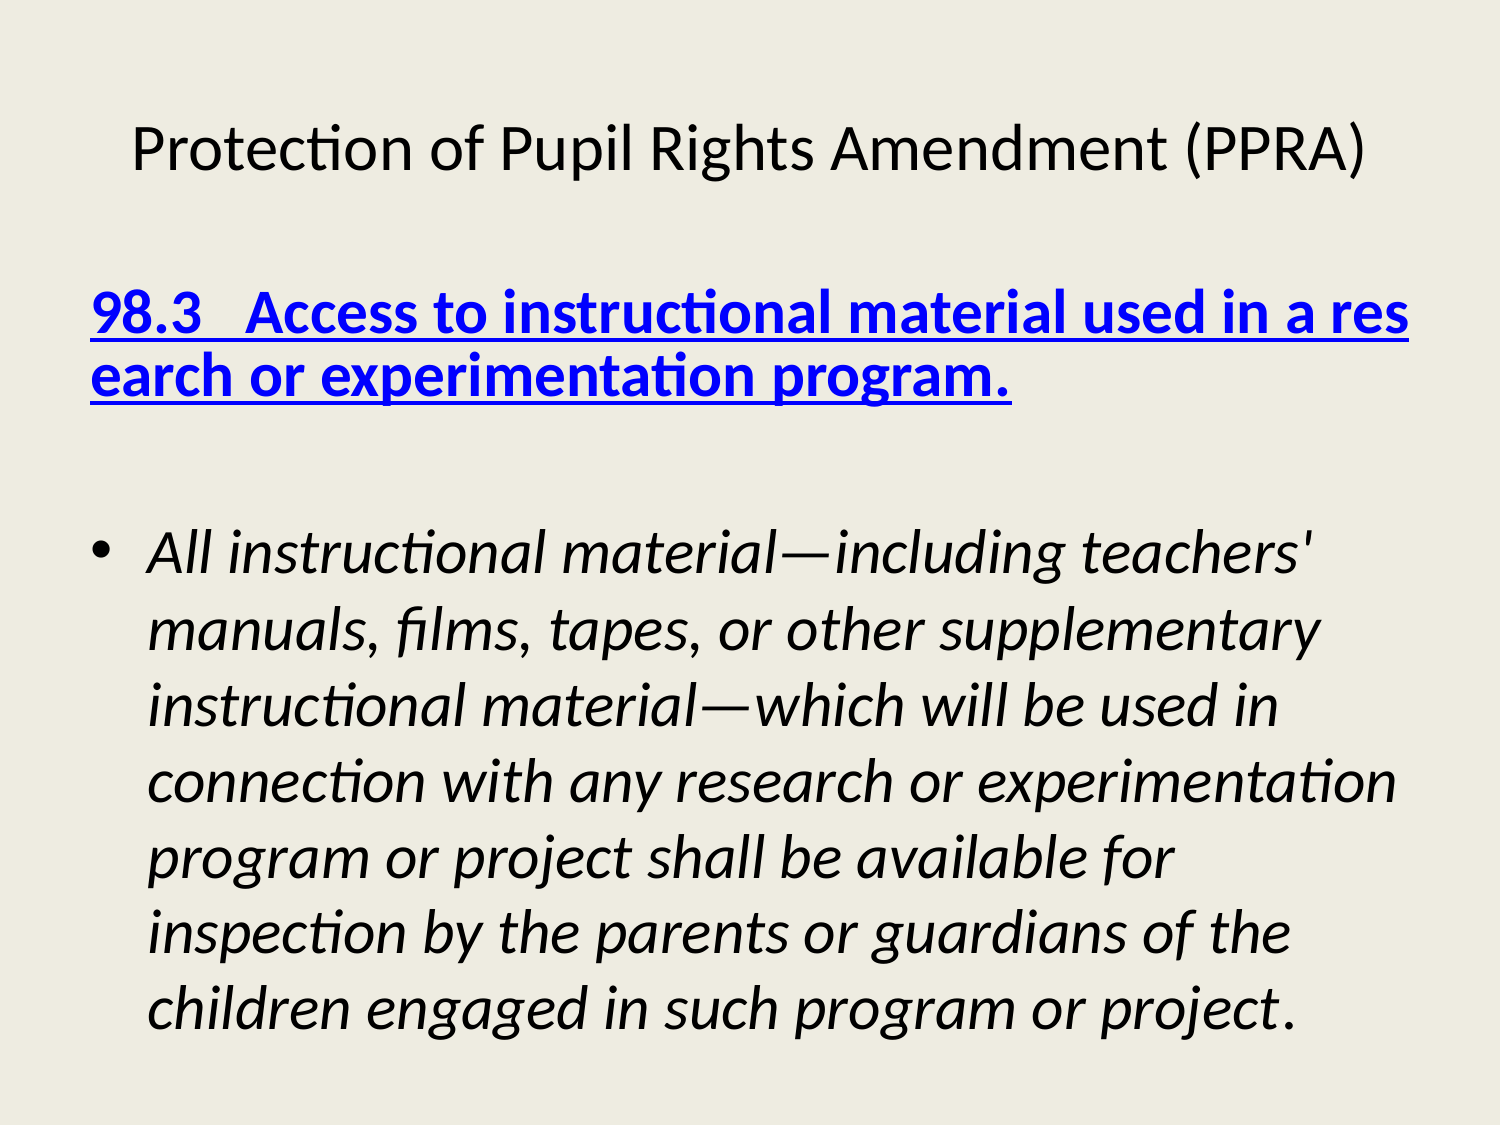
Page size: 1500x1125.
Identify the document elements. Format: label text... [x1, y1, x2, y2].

title Protection of Pupil Rights Amendment (PPRA) [75, 50, 1425, 238]
list 98.3 Access to instructional material used in a research or experimentation program. All instructional material—including teachers' manuals, films, tapes, or other supplementary instructional material—which will be used in connection with any research or experimentation program or project shall be available for inspection by the parents or guardians of the children engaged in such program or project. [75, 262, 1425, 1005]
